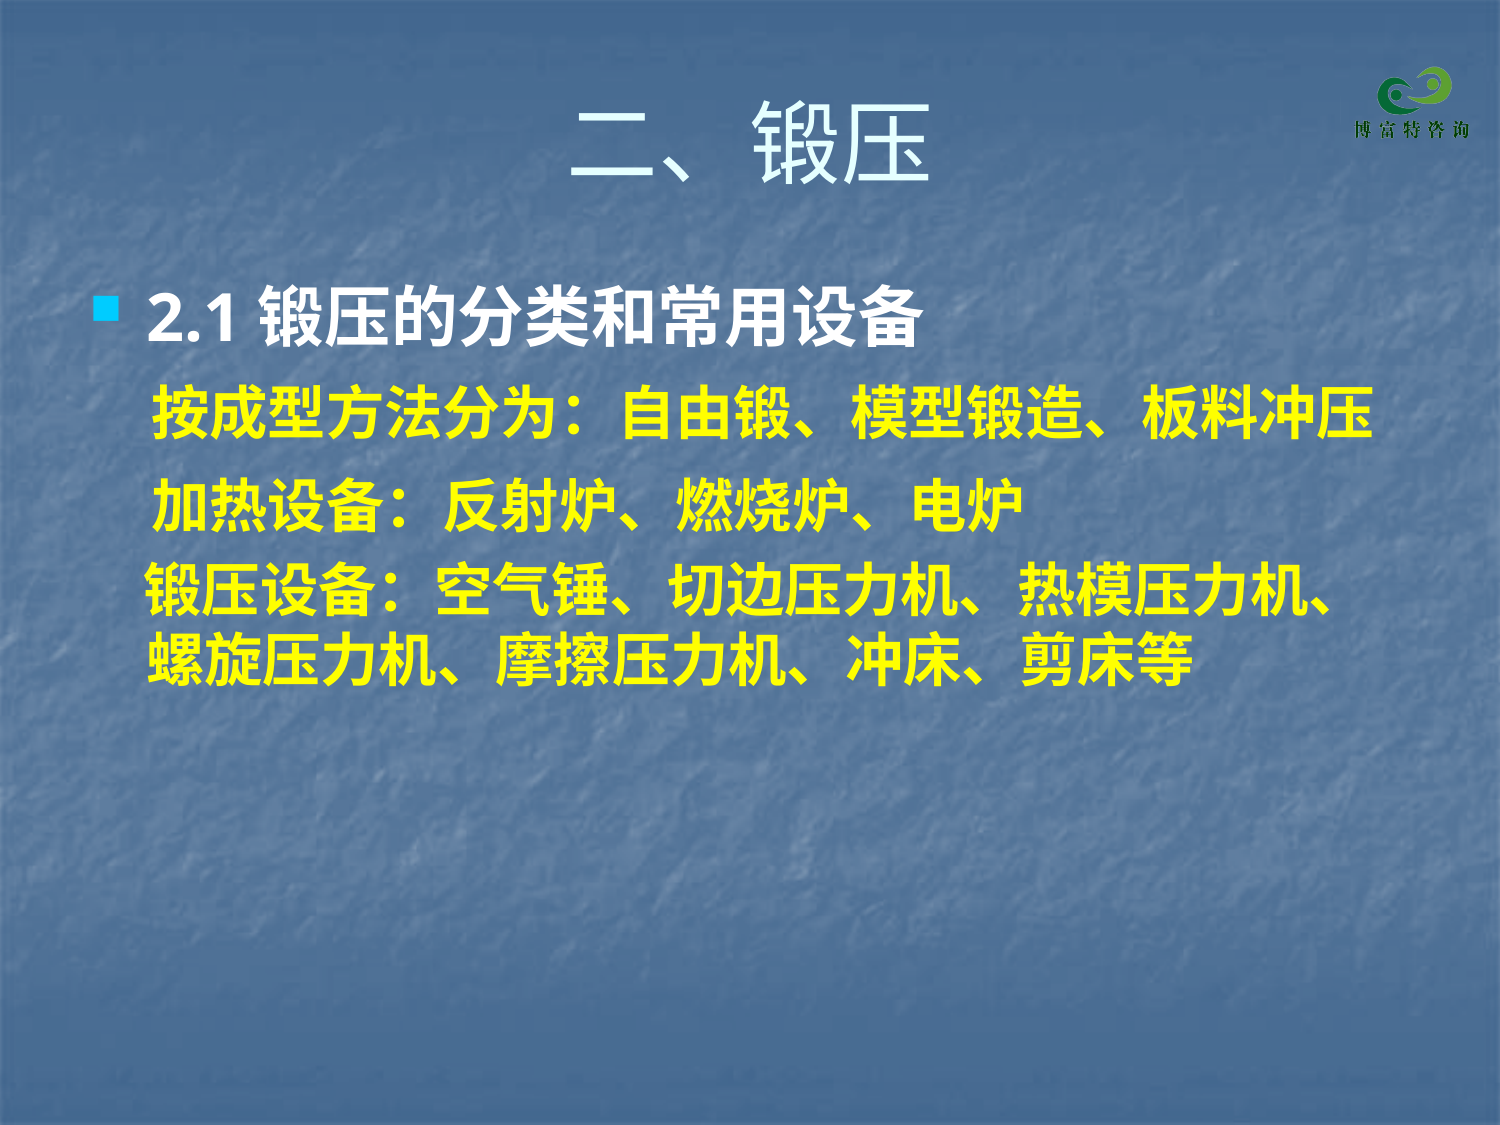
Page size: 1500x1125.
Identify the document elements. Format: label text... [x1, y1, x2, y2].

picture [1426, 66, 1488, 141]
list 2.1锻压的分类和常用设备 按成型方法分为：自由锻、模型锻造、板料冲压 加热设备：反射炉、燃烧炉、电炉 锻压设备：空气锤、切边压力机、热模压力机、螺旋压力机、摩擦压力机、冲床、剪床等 [74, 266, 1426, 1001]
title 二、锻压 [74, 62, 1426, 221]
